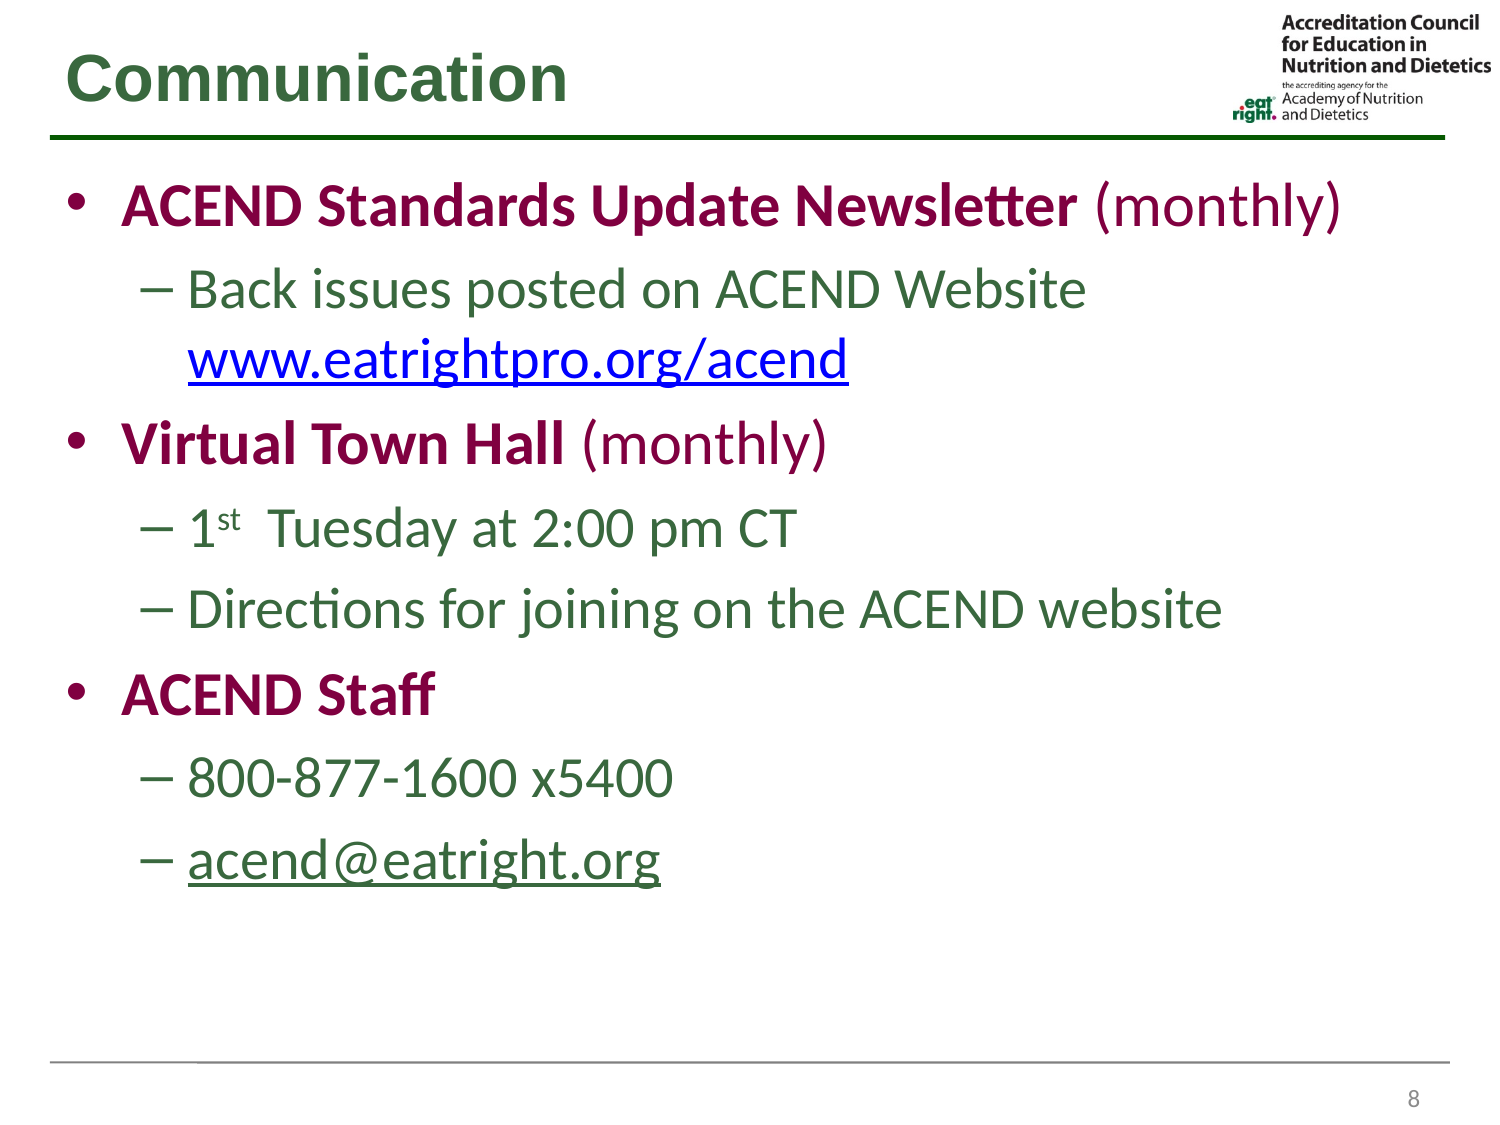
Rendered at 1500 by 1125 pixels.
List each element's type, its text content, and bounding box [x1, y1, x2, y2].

title Communication [50, 22, 1231, 126]
picture [1233, 14, 1491, 123]
slide_number 8 [1082, 1070, 1436, 1125]
list ACEND Standards Update Newsletter (monthly) Back issues posted on ACEND Website www.eatrightpro.org/acend Virtual Town Hall (monthly) 1st Tuesday at 2:00 pm CT Directions for joining on the ACEND website ACEND Staff 800-877-1600 x5400 acend@eatright.org [50, 156, 1470, 1100]
